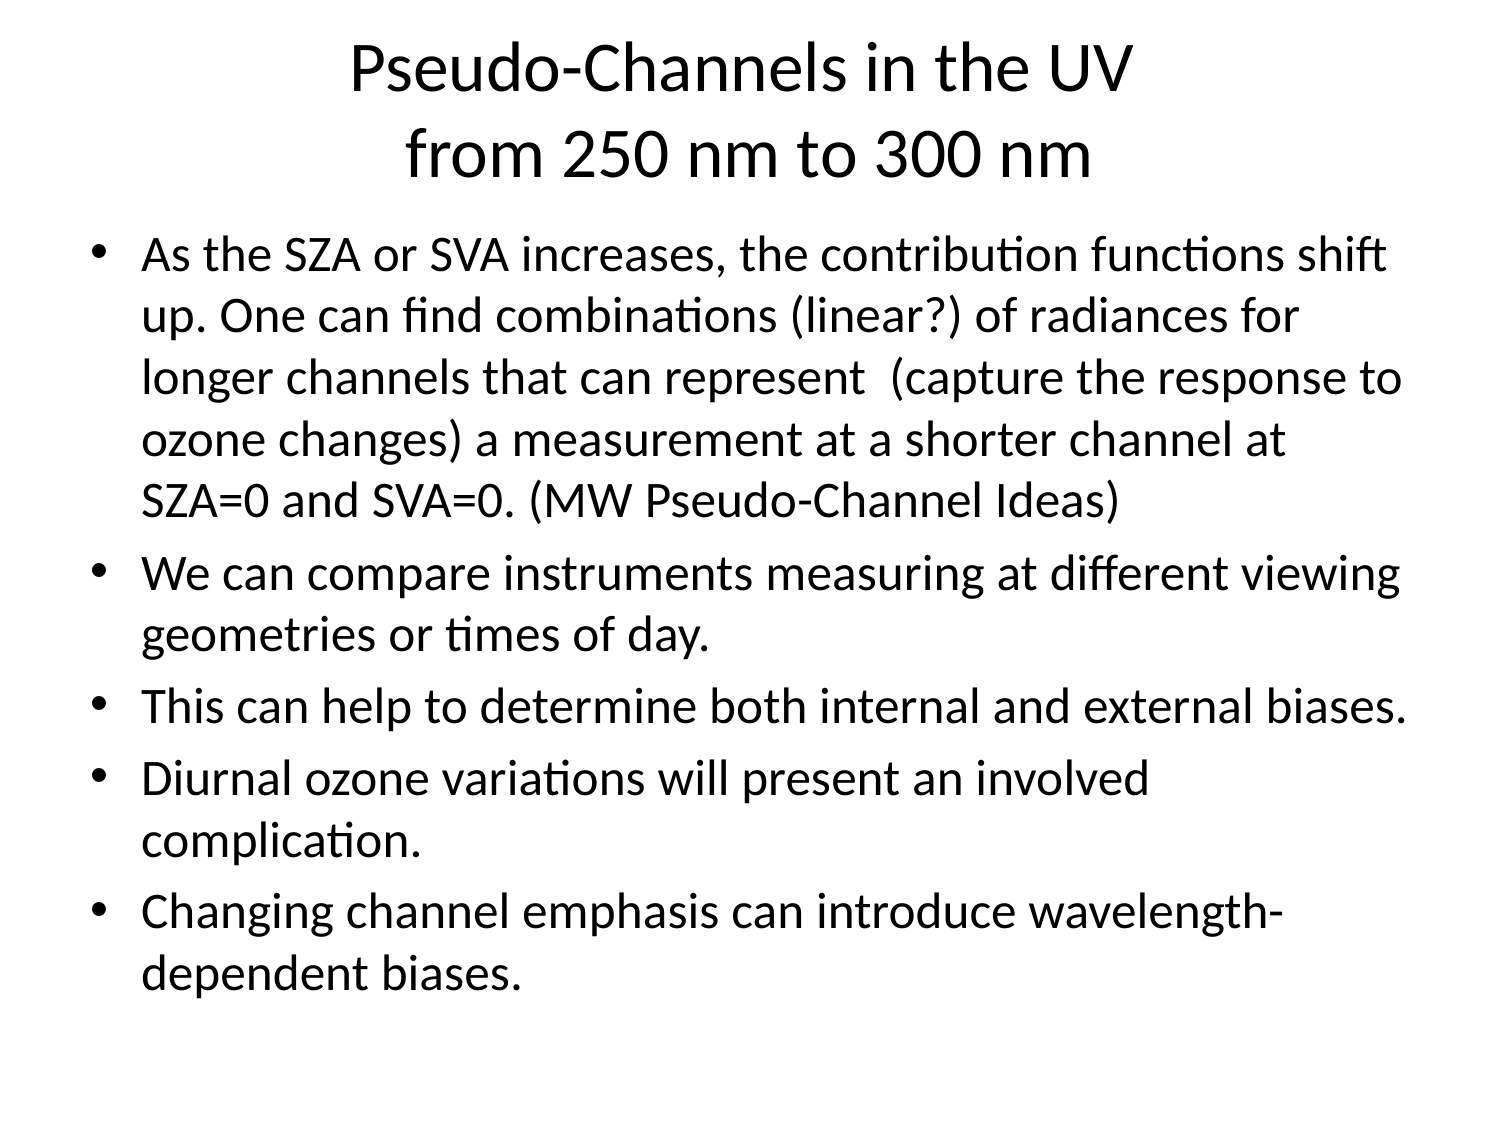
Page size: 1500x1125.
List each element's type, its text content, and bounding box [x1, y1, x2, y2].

title Pseudo-Channels in the UV from 250 nm to 300 nm [75, 12, 1425, 200]
list As the SZA or SVA increases, the contribution functions shift up. One can find combinations (linear?) of radiances for longer channels that can represent (capture the response to ozone changes) a measurement at a shorter channel at SZA=0 and SVA=0. (MW Pseudo-Channel Ideas) We can compare instruments measuring at different viewing geometries or times of day. This can help to determine both internal and external biases. Diurnal ozone variations will present an involved complication. Changing channel emphasis can introduce wavelength-dependent biases. [75, 212, 1425, 1050]
